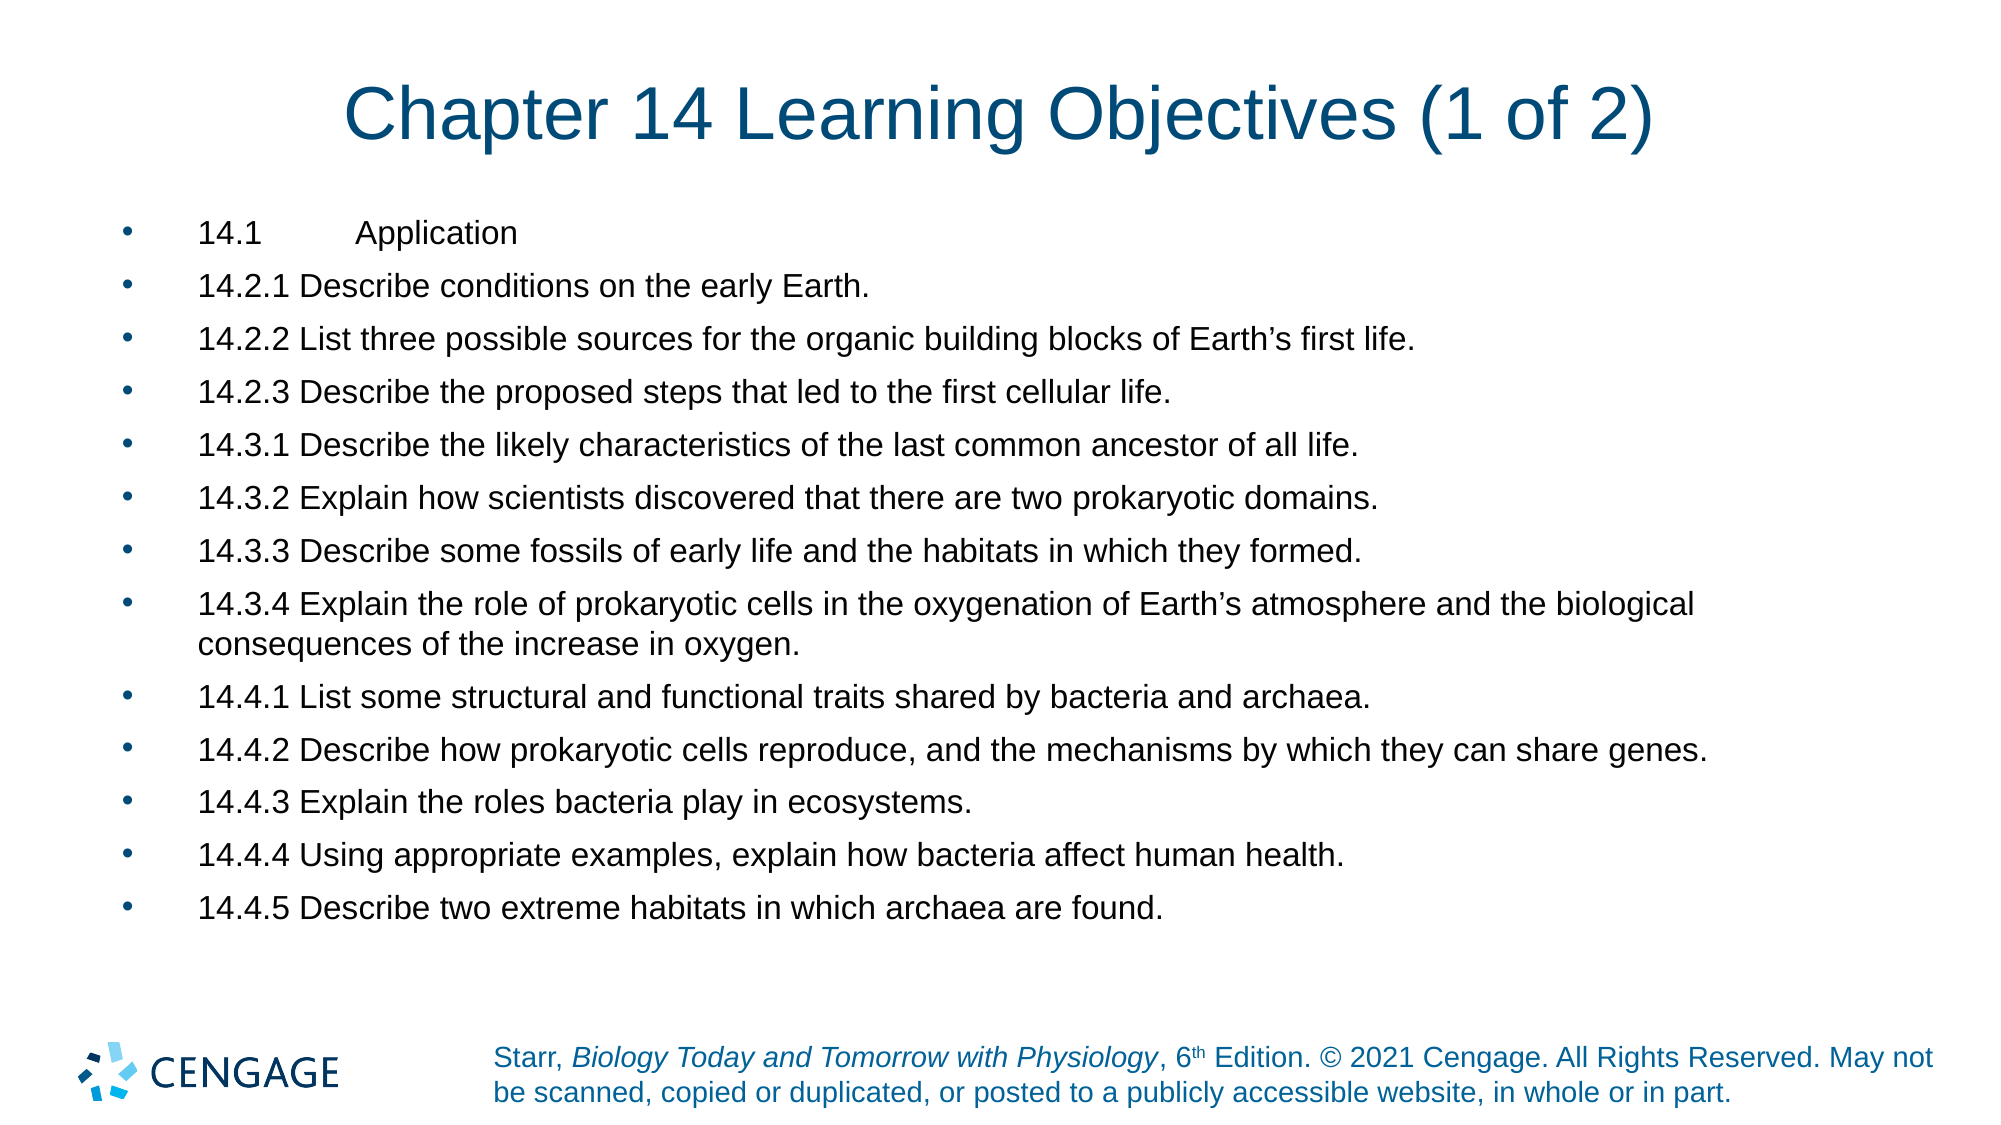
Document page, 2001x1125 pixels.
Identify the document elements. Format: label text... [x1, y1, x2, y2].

picture [78, 1042, 338, 1101]
list 14.1 Application 14.2.1 Describe conditions on the early Earth. 14.2.2 List three possible sources for the organic building blocks of Earth’s first life. 14.2.3 Describe the proposed steps that led to the first cellular life. 14.3.1 Describe the likely characteristics of the last common ancestor of all life. 14.3.2 Explain how scientists discovered that there are two prokaryotic domains. 14.3.3 Describe some fossils of early life and the habitats in which they formed. 14.3.4 Explain the role of prokaryotic cells in the oxygenation of Earth’s atmosphere and the biological consequences of the increase in oxygen. 14.4.1 List some structural and functional traits shared by bacteria and archaea. 14.4.2 Describe how prokaryotic cells reproduce, and the mechanisms by which they can share genes. 14.4.3 Explain the roles bacteria play in ecosystems. 14.4.4 Using appropriate examples, explain how bacteria affect human health. 14.4.5 Describe two extreme habitats in which archaea are found. [121, 211, 1880, 1011]
title Chapter 14 Learning Objectives (1 of 2) [137, 59, 1863, 171]
